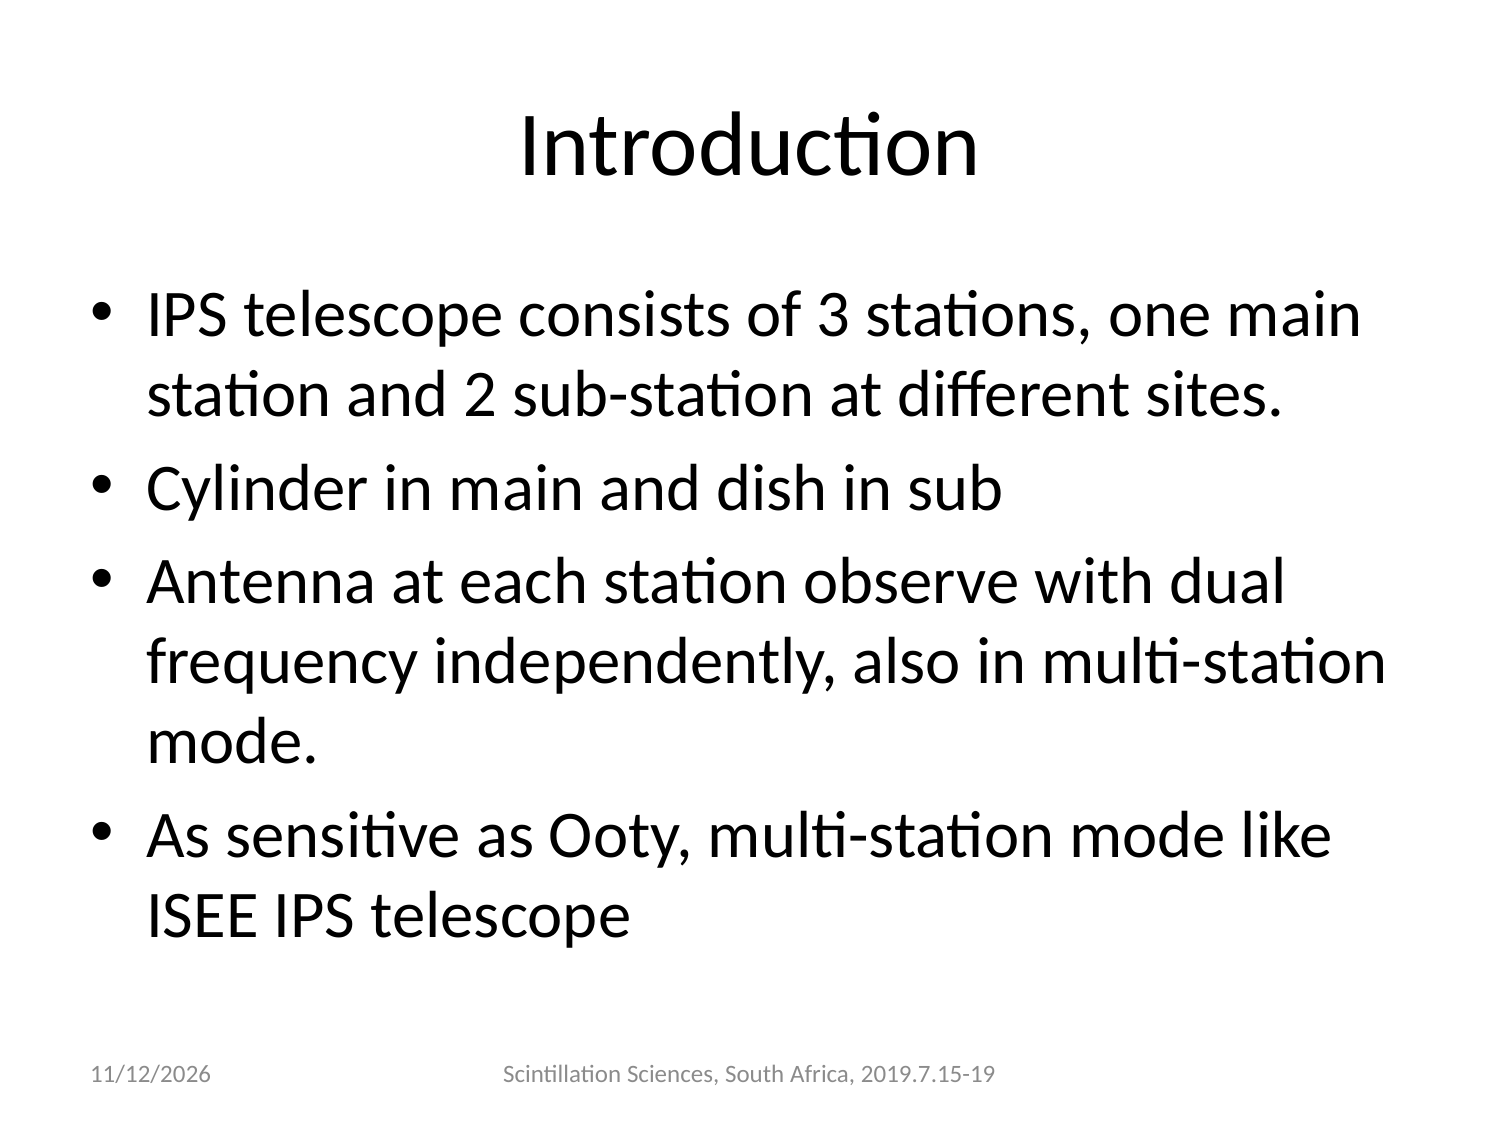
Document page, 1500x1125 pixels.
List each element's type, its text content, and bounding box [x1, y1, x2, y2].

list IPS telescope consists of 3 stations, one main station and 2 sub-station at different sites. Cylinder in main and dish in sub Antenna at each station observe with dual frequency independently, also in multi-station mode. As sensitive as Ooty, multi-station mode like ISEE IPS telescope [75, 262, 1425, 1005]
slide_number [75, 1042, 425, 1103]
title Introduction [75, 45, 1425, 233]
footer Scintillation Sciences, South Africa, 2019.7.15-19 [466, 1042, 1034, 1103]
